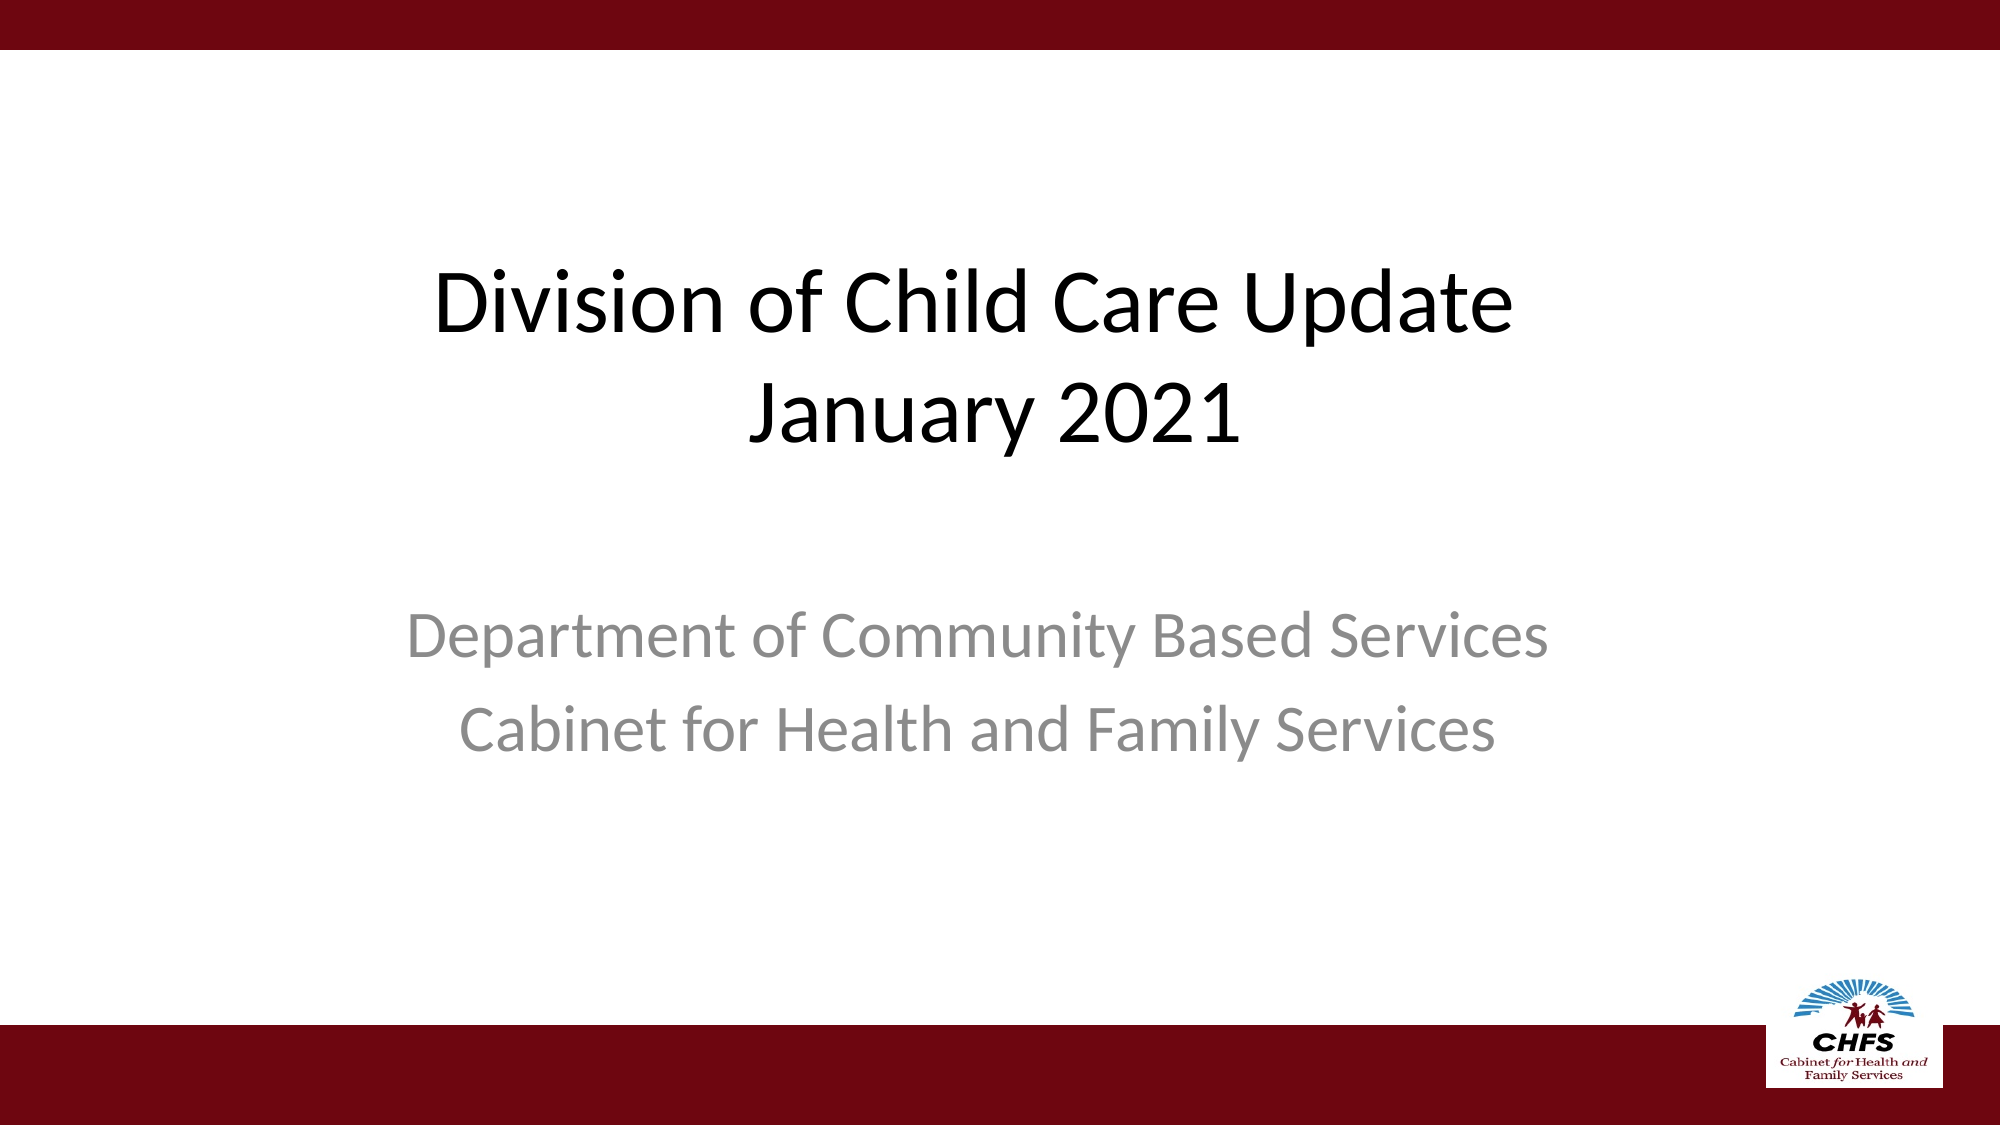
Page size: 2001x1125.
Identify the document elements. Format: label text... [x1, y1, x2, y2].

title Division of Child Care Update January 2021 [146, 229, 1847, 471]
subtitle Department of Community Based Services Cabinet for Health and Family Services [278, 583, 1679, 871]
picture [1766, 962, 1943, 1088]
